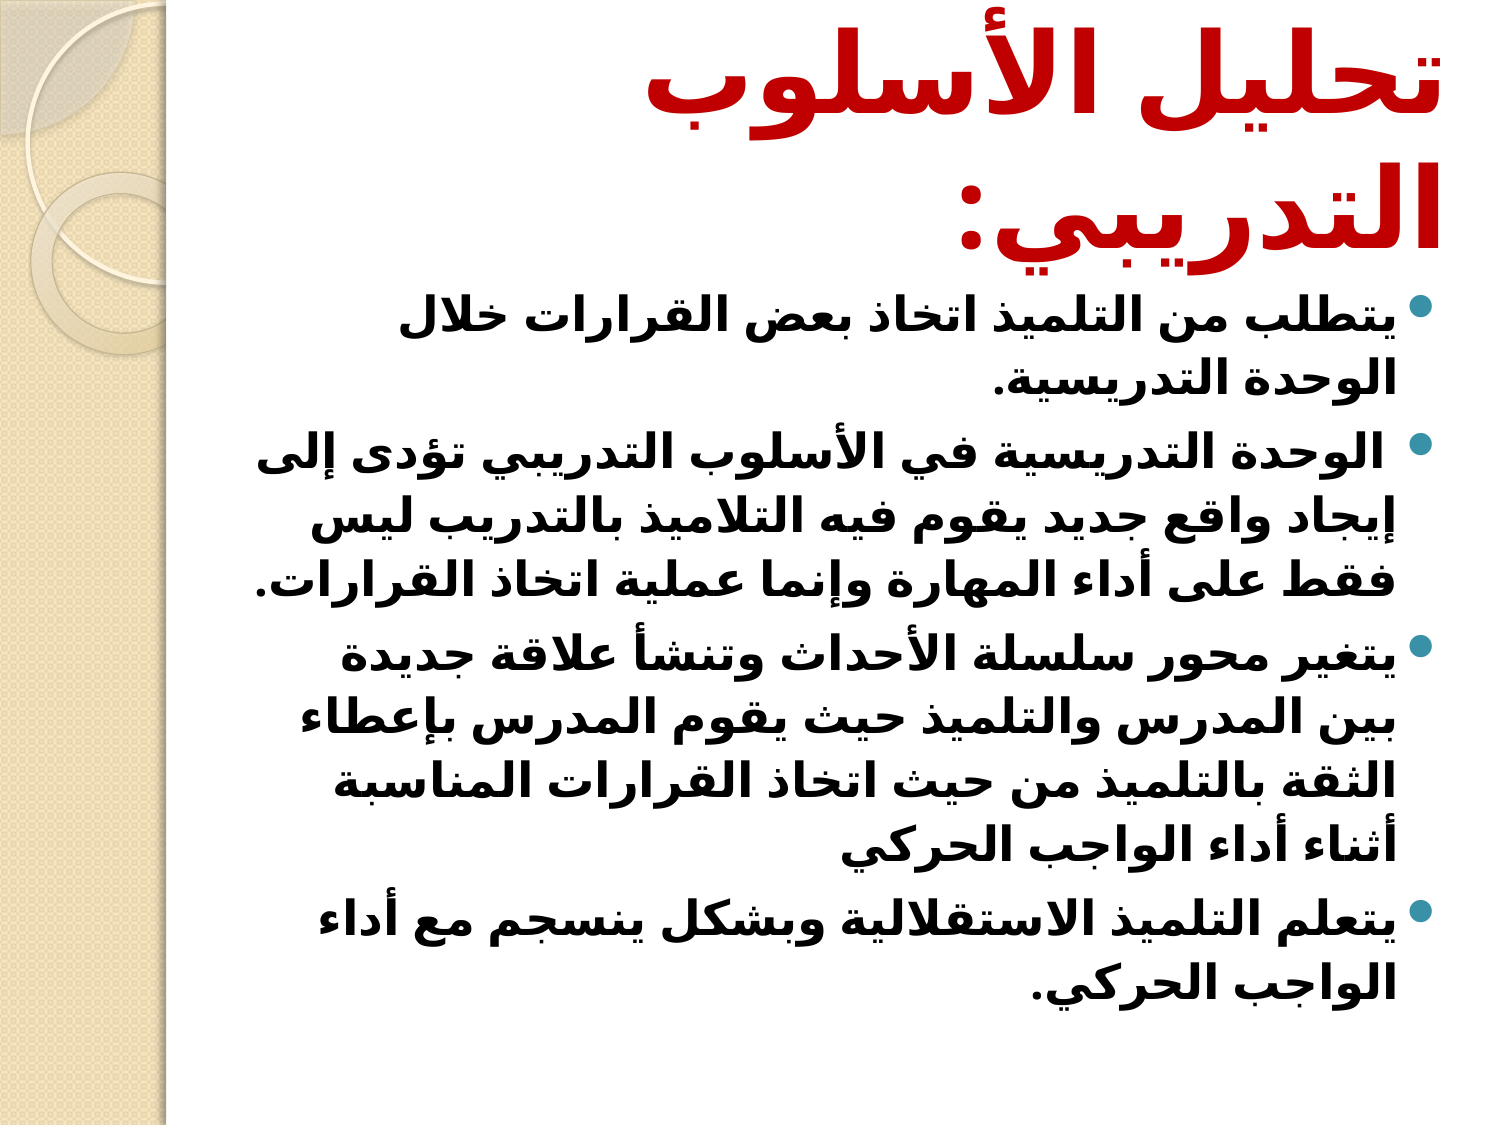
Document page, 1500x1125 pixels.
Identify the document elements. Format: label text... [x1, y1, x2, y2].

list يتطلب من التلميذ اتخاذ بعض القرارات خلال الوحدة التدريسية. الوحدة التدريسية في الأسلوب التدريبي تؤدى إلى إيجاد واقع جديد يقوم فيه التلاميذ بالتدريب ليس فقط على أداء المهارة وإنما عملية اتخاذ القرارات. يتغير محور سلسلة الأحداث وتنشأ علاقة جديدة بين المدرس والتلميذ حيث يقوم المدرس بإعطاء الثقة بالتلميذ من حيث اتخاذ القرارات المناسبة أثناء أداء الواجب الحركي يتعلم التلميذ الاستقلالية وبشكل ينسجم مع أداء الواجب الحركي. [234, 269, 1465, 1029]
title تحليل الأسلوب التدريبي: [234, 70, 1464, 202]
